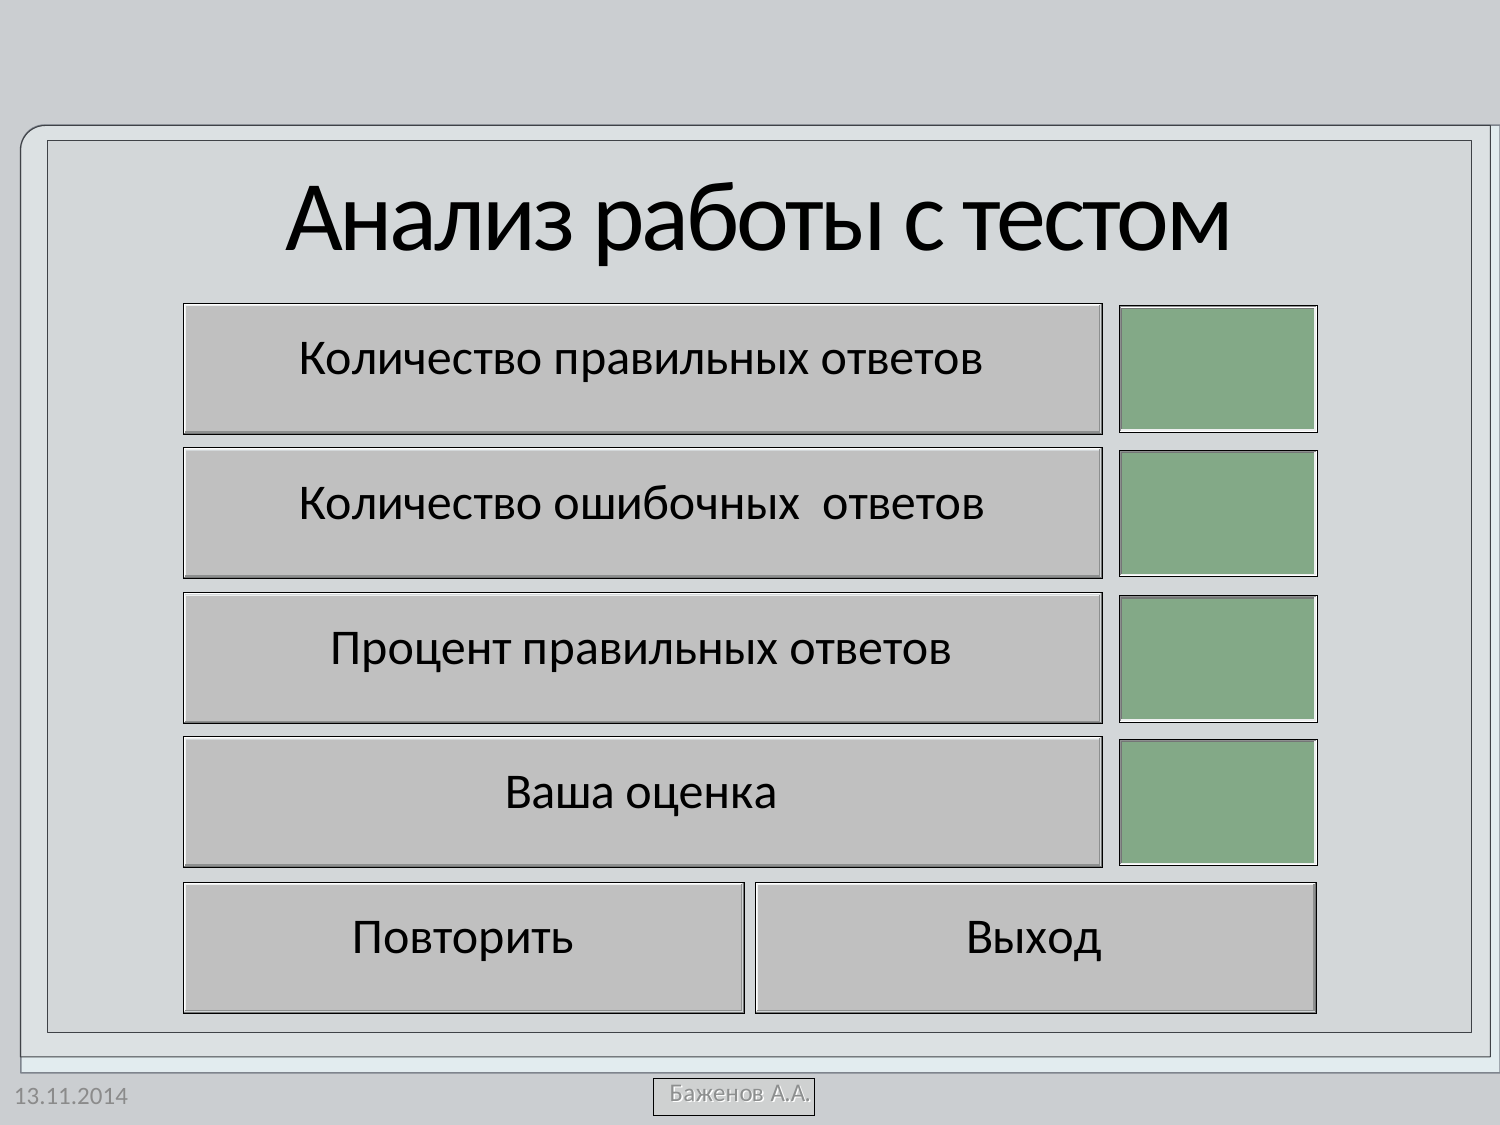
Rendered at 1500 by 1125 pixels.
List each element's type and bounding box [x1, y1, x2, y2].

slide_number [0, 1065, 174, 1125]
